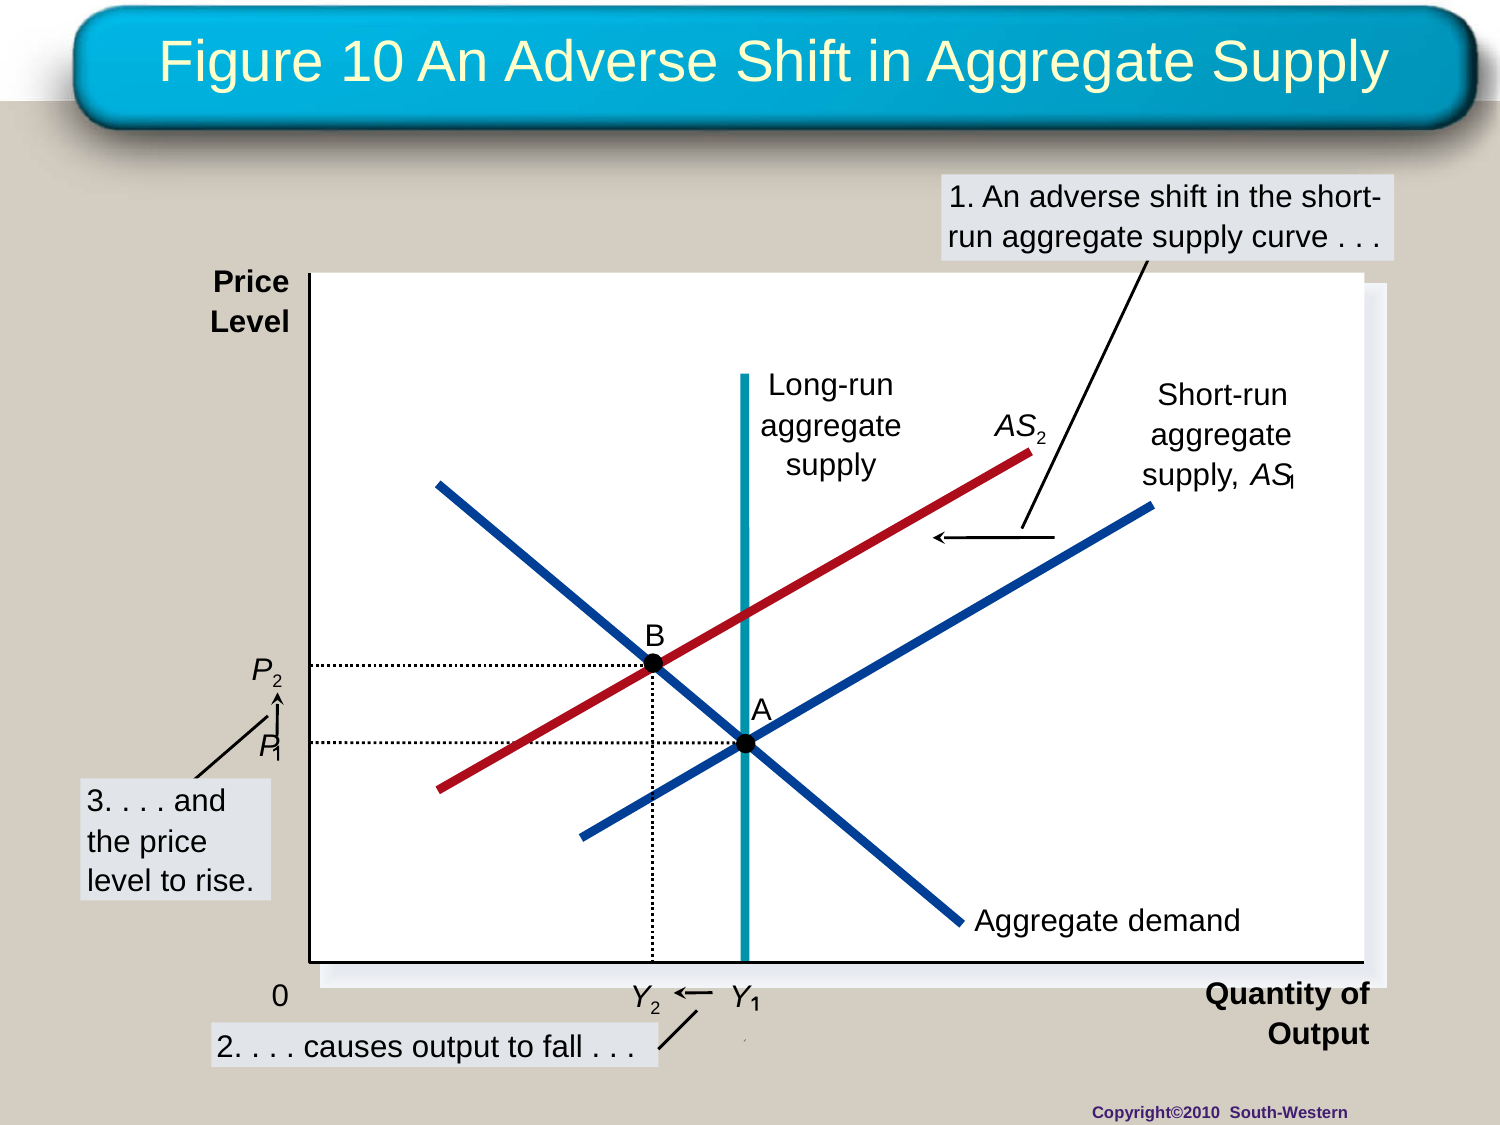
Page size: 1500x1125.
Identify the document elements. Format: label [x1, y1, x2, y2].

text_box [777, 847, 1252, 947]
text_box [250, 615, 666, 1014]
text_box [80, 715, 244, 901]
picture [0, 0, 1500, 1125]
text_box [437, 405, 1048, 791]
text_box [211, 1010, 698, 1068]
text_box [941, 174, 1395, 529]
text_box [580, 374, 1302, 839]
text_box [671, 799, 773, 1014]
